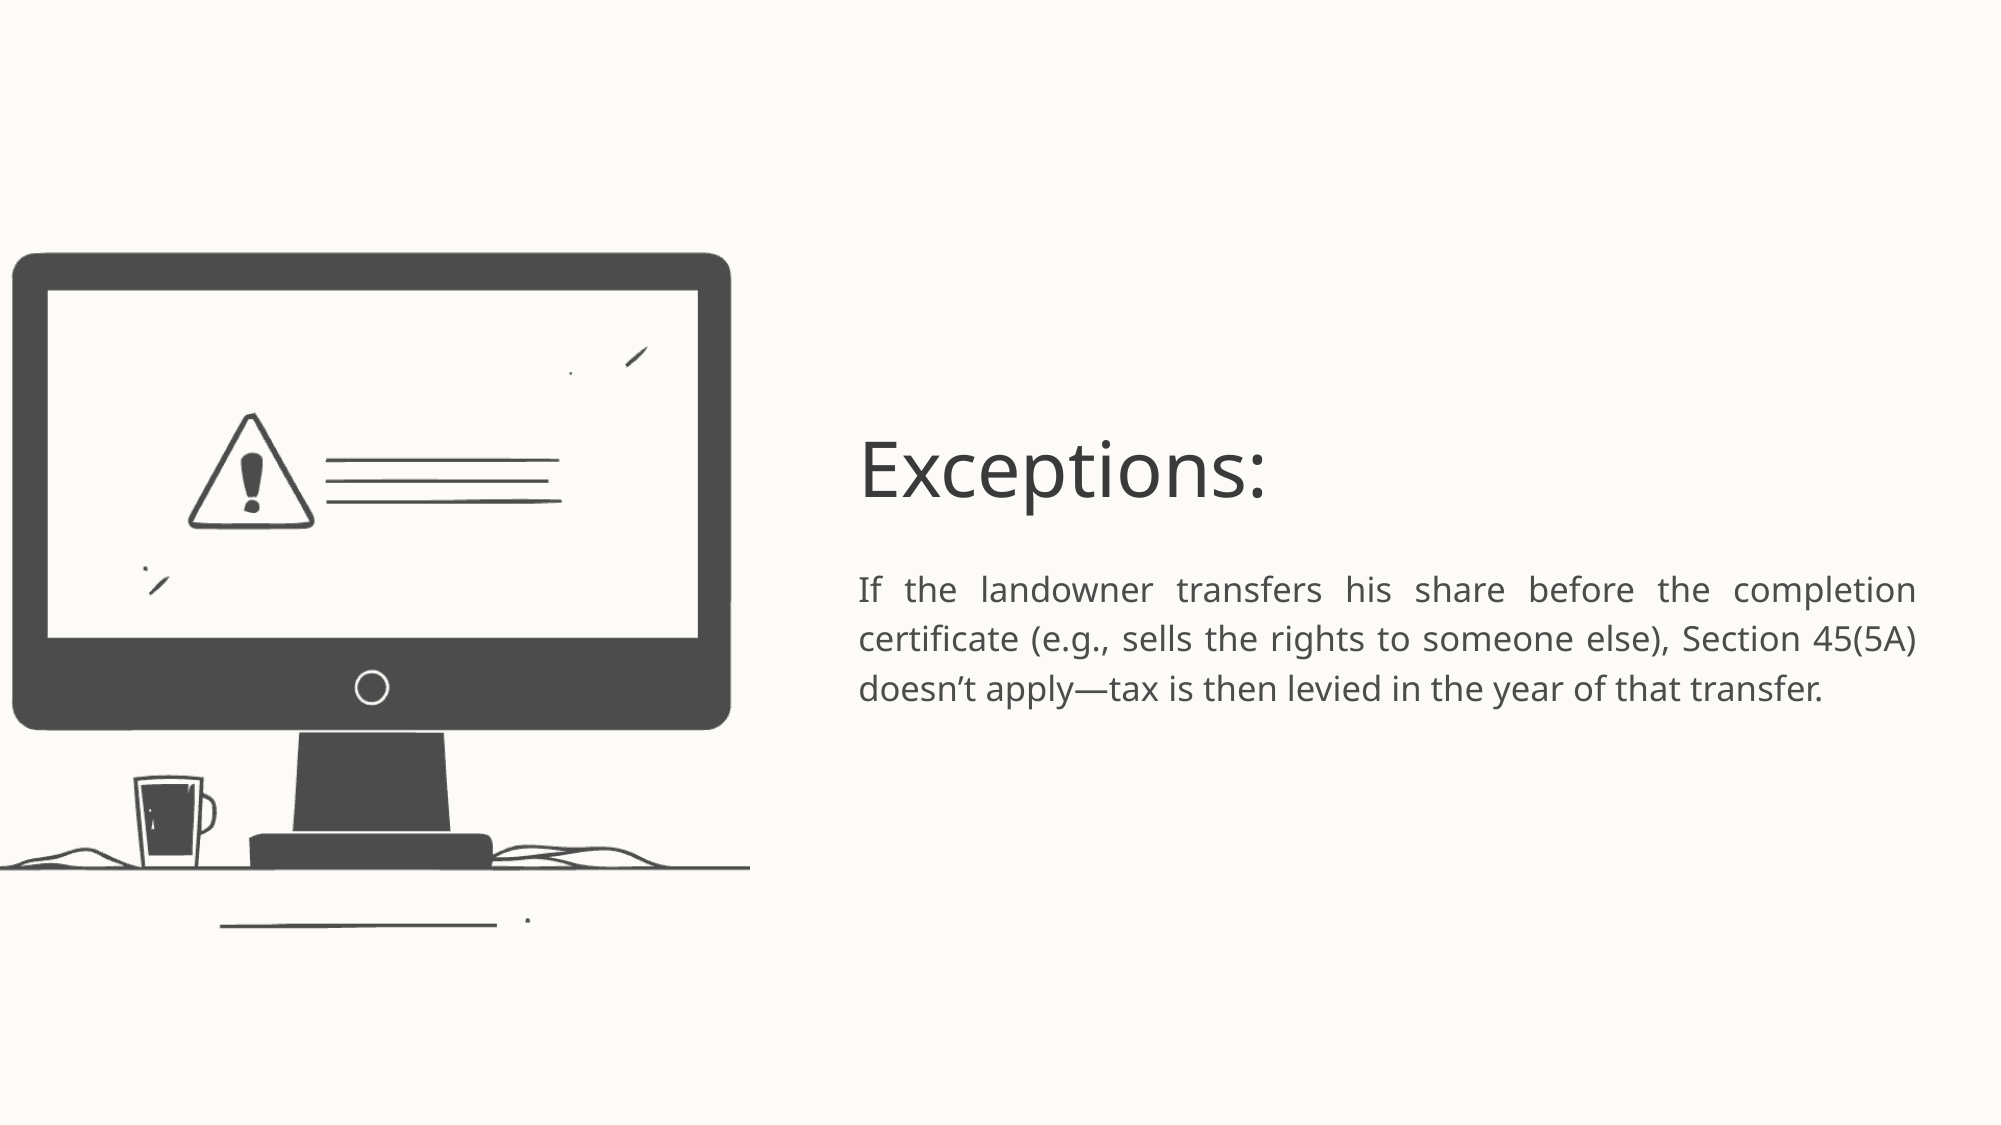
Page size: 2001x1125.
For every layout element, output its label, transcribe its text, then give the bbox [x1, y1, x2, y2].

text_box Exceptions: [858, 416, 1634, 514]
text_box If the landowner transfers his share before the completion certificate (e.g., sells the rights to someone else), Section 45(5A) doesn’t apply—tax is then levied in the year of that transfer. [858, 559, 1918, 774]
picture [0, 0, 750, 1125]
